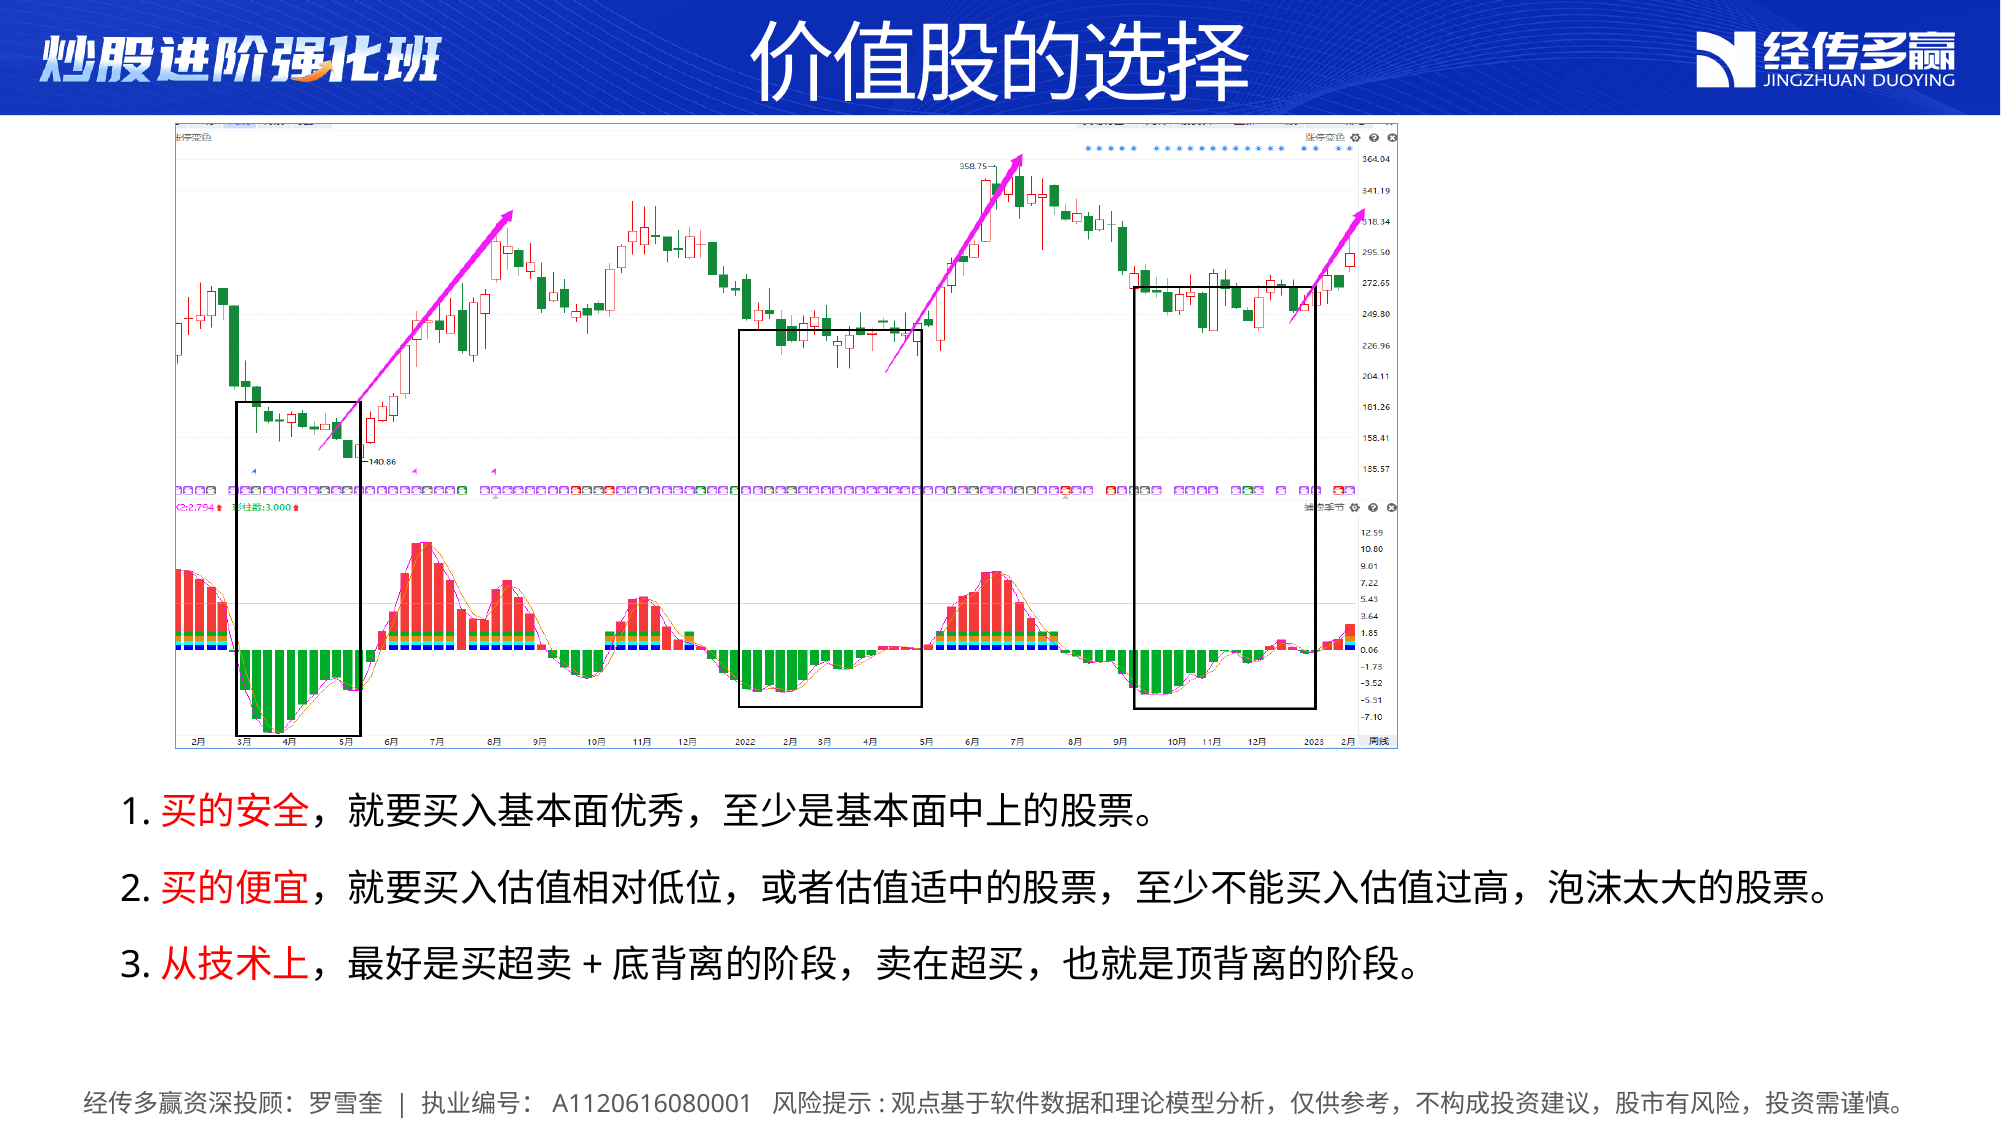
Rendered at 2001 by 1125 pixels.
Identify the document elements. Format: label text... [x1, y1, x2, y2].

picture [0, 0, 2001, 1125]
text_box 价值股的选择 [0, 0, 2000, 120]
text_box 1.买的安全，就要买入基本面优秀，至少是基本面中上的股票。 2.买的便宜，就要买入估值相对低位，或者估值适中的股票，至少不能买入估值过高，泡沫太大的股票。 3.从技术上，最好是买超卖+底背离的阶段，卖在超买，也就是顶背离的阶段。 [105, 748, 1940, 1038]
